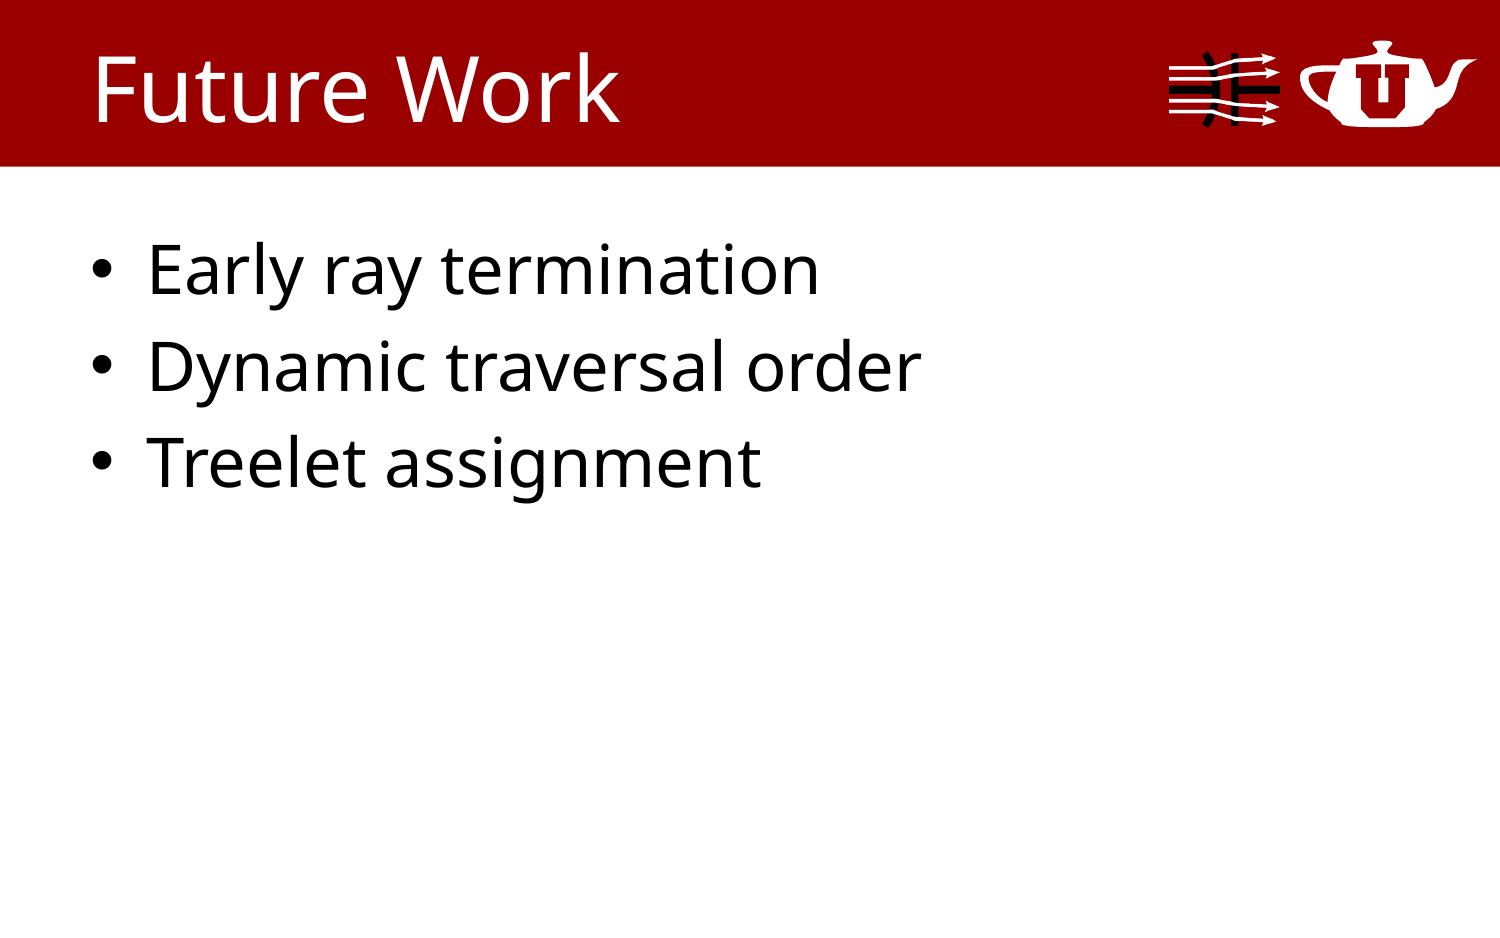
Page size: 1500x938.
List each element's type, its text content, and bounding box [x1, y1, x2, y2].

list Early ray termination Dynamic traversal order Treelet assignment [75, 218, 1425, 838]
picture [1250, 51, 1280, 128]
title Future Work [75, 31, 1250, 167]
